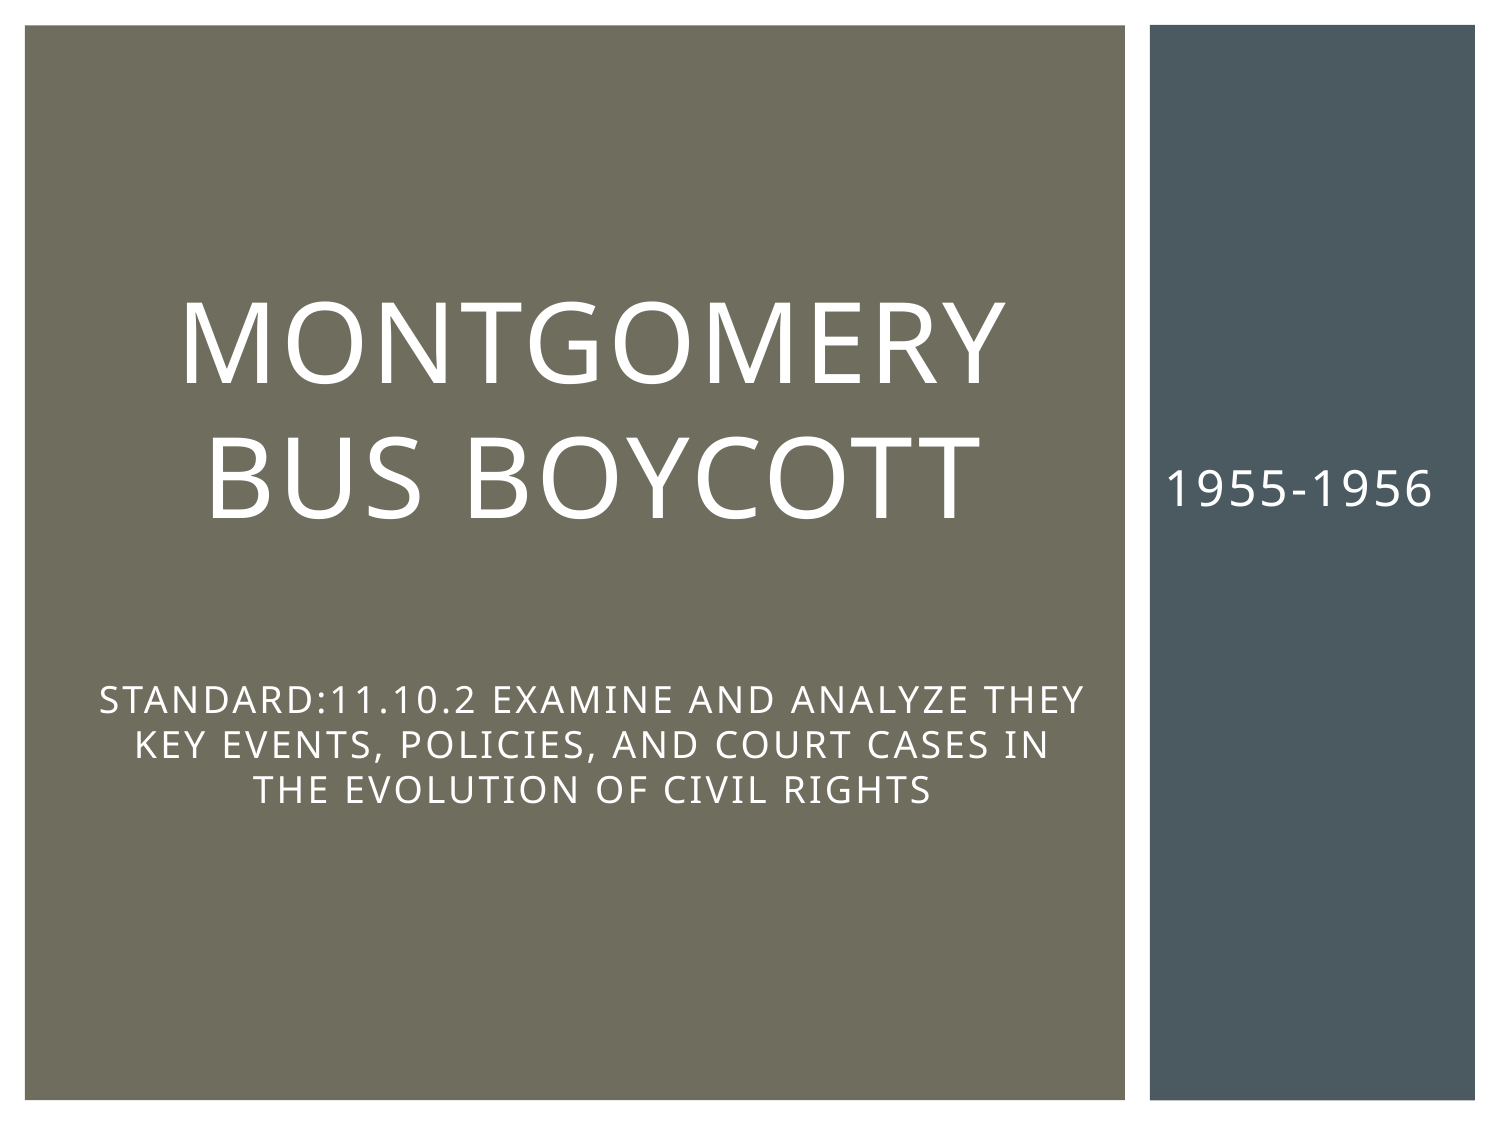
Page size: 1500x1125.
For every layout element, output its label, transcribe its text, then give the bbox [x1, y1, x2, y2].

title Montgomery Bus Boycott Standard:11.10.2 Examine and analyze they key events, policies, and court cases in the evolution of Civil Rights [75, 489, 1113, 637]
subtitle 1955-1956 [1149, 336, 1475, 637]
